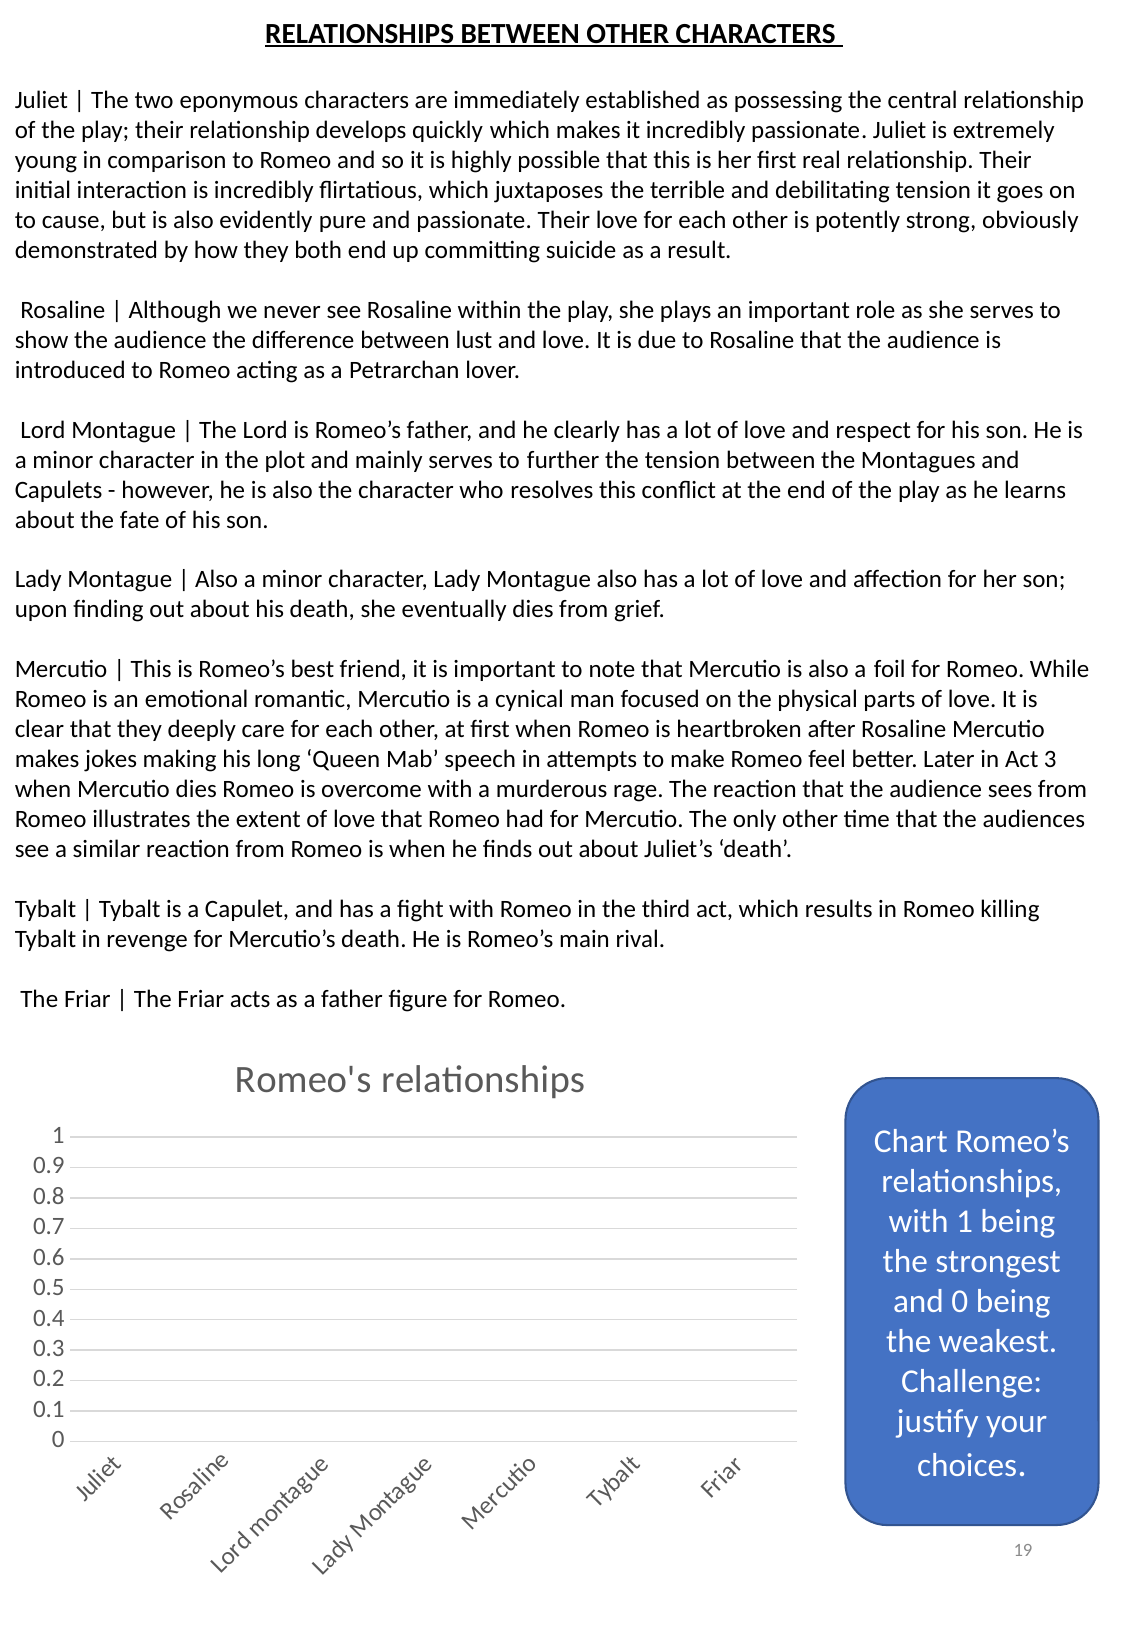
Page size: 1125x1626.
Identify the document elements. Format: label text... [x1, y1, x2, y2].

text_box RELATIONSHIPS BETWEEN OTHER CHARACTERS Juliet |​ The two eponymous characters are immediately established as possessing the central relationship of the play; their relationship develops quickly​ which makes it incredibly passionate​. Juliet is extremely young in comparison to Romeo and so it is highly possible that this is her first real relationship. Their initial interaction is incredibly flirtatious, which juxtaposes​ the terrible and debilitating tension it goes on to cause, but is also evidently ​pure​ and passionate​. Their love for each other is potently strong, obviously demonstrated by how they both end up committing suicide as a result. Rosaline |​ Although we never see Rosaline within the play, she plays an important role as she serves to show the audience the difference between lust and love. It is due to Rosaline that the audience is introduced to Romeo acting as a ​Petrarchan lover​. Lord Montague | The Lord is Romeo’s father, and he clearly has a lot of love and respect for his son. He is a minor character in the plot and mainly serves to ​further the tension between the Montagues and Capulets - however, he is also the character who​ resolves this conflict at the end of the play as he learns about the fate of his son. Lady Montague | Also a minor character, Lady Montague also has a lot of love and affection for her son; upon finding out about his death, she eventually dies from grief. Mercutio​ | This is Romeo’s best friend, it is important to note that Mercutio is also a ​foil​ for Romeo. While Romeo is an ​emotional romantic​, Mercutio is a ​cynical​ man focused on the physical parts of love. It is clear that they deeply care for each other, at first when Romeo is heartbroken after Rosaline Mercutio makes jokes making his long ‘Queen Mab’ speech in attempts to make Romeo feel better. Later in Act 3 when Mercutio dies Romeo is overcome with a murderous rage. The reaction that the audience sees from Romeo illustrates the extent of love that Romeo had for Mercutio. The only other time that the audiences see a similar reaction from Romeo is when he finds out about Juliet’s ‘death’. Tybalt | Tybalt is a Capulet, and has a fight with Romeo in the third act, which results in Romeo killing Tybalt in revenge for Mercutio’s death. He is Romeo’s main rival. The Friar |​ The Friar acts as a father figure for Romeo. [0, 6, 1108, 1020]
slide_number 19 [813, 1506, 1048, 1593]
chart [17, 1031, 813, 1593]
text_box Chart Romeo’s relationships, with 1 being the strongest and 0 being the weakest. Challenge: justify your choices. [844, 1077, 1100, 1527]
